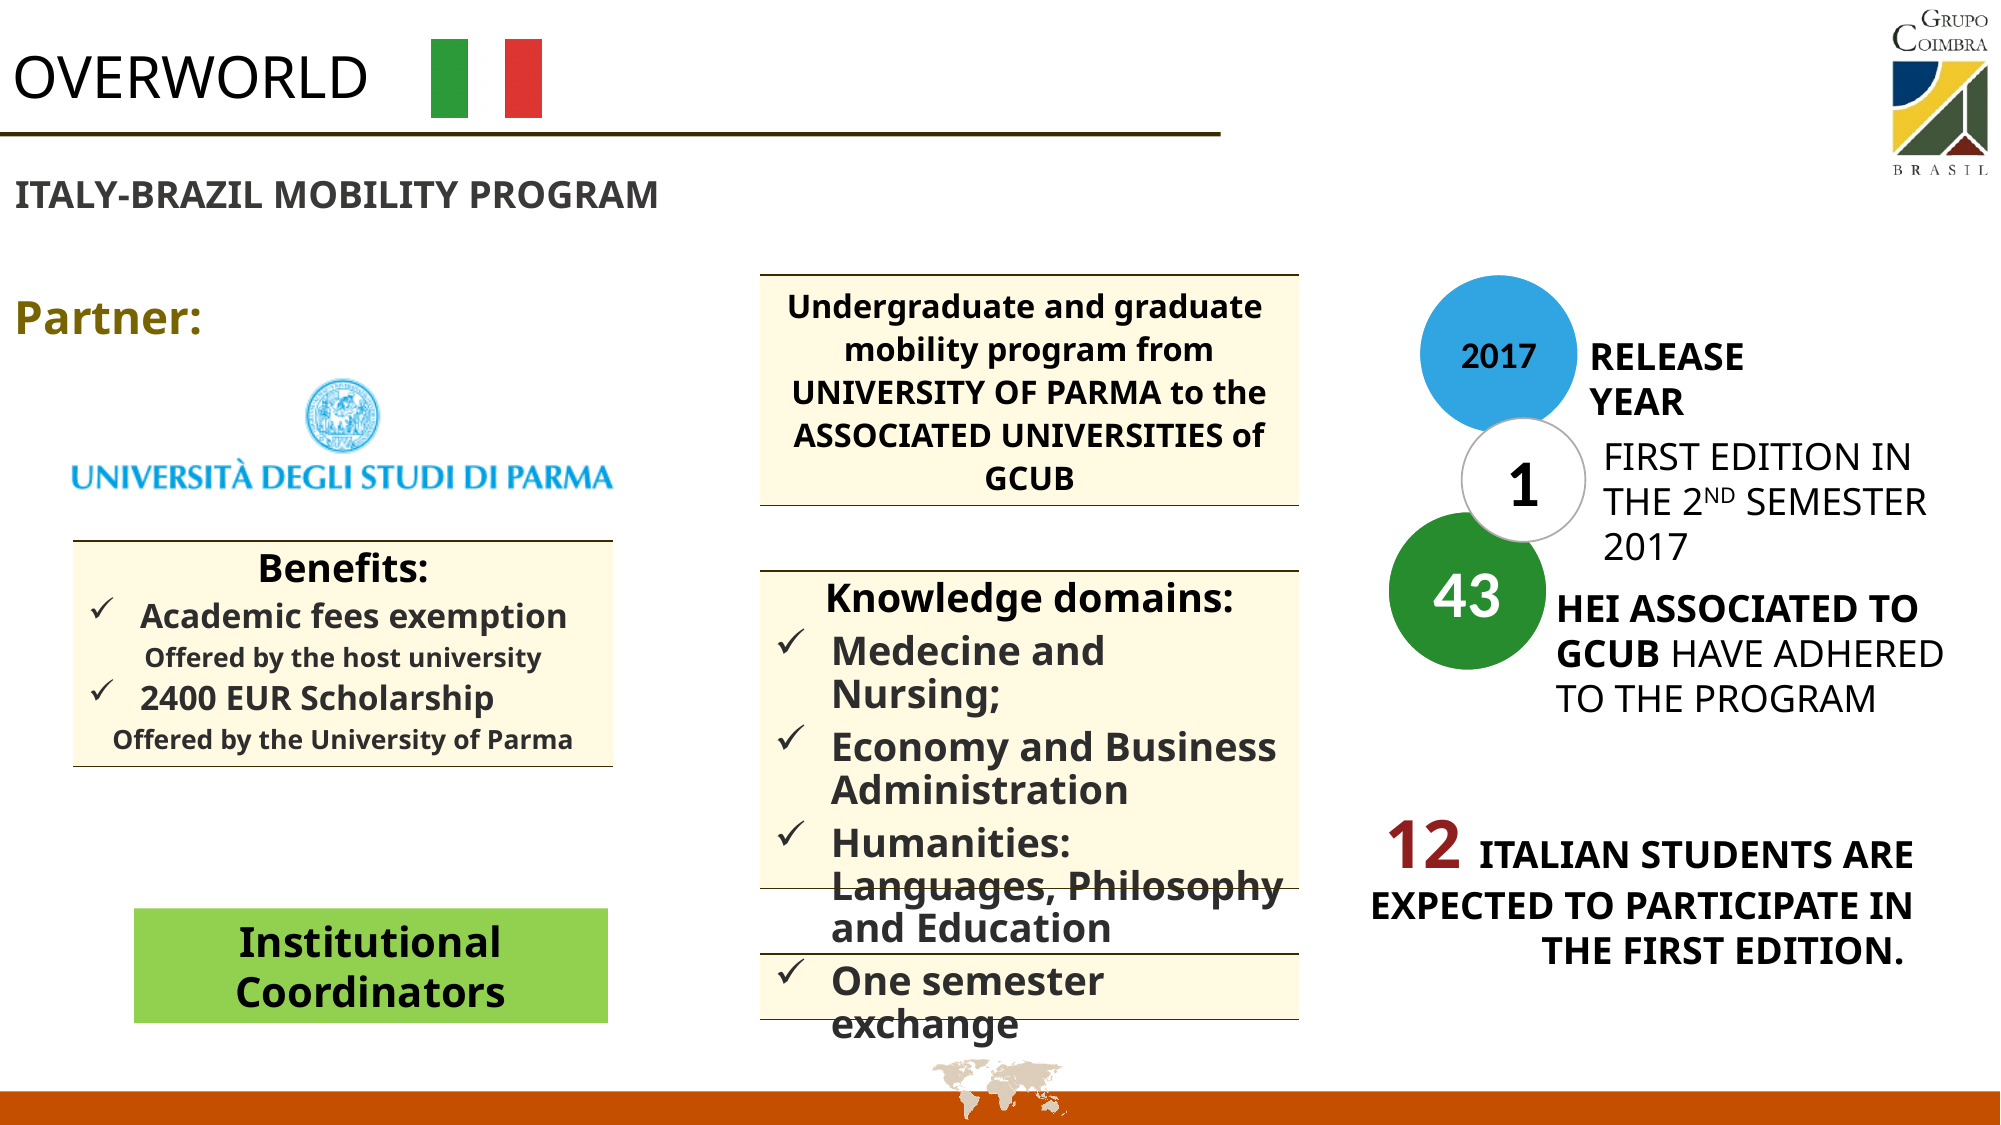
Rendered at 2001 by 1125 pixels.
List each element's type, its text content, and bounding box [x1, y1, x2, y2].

text_box HEI ASSOCIATED TO GCUB HAVE ADHERED TO THE PROGRAM [1541, 578, 1989, 728]
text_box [759, 953, 1300, 1020]
text_box ITALY-BRAZIL MOBILITY PROGRAM [0, 136, 869, 251]
picture [431, 39, 542, 118]
title OVERWORLD [0, 22, 1723, 138]
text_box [73, 540, 614, 767]
text_box 1 [1460, 417, 1587, 543]
text_box FIRST EDITION IN THE 2ND SEMESTER 2017 [1588, 425, 1950, 576]
picture [58, 357, 628, 511]
text_box 12 ITALIAN STUDENTS ARE EXPECTED TO PARTICIPATE IN THE FIRST EDITION. [1344, 794, 1930, 980]
text_box Institutional Coordinators [134, 908, 608, 1024]
text_box 2017 [1418, 273, 1574, 433]
text_box Partner: [0, 276, 344, 352]
picture [1888, 6, 1992, 178]
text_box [759, 274, 1300, 506]
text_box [759, 570, 1300, 889]
text_box RELEASE YEAR [1574, 325, 1823, 431]
text_box 43 [1387, 510, 1547, 672]
picture [925, 1057, 1075, 1122]
